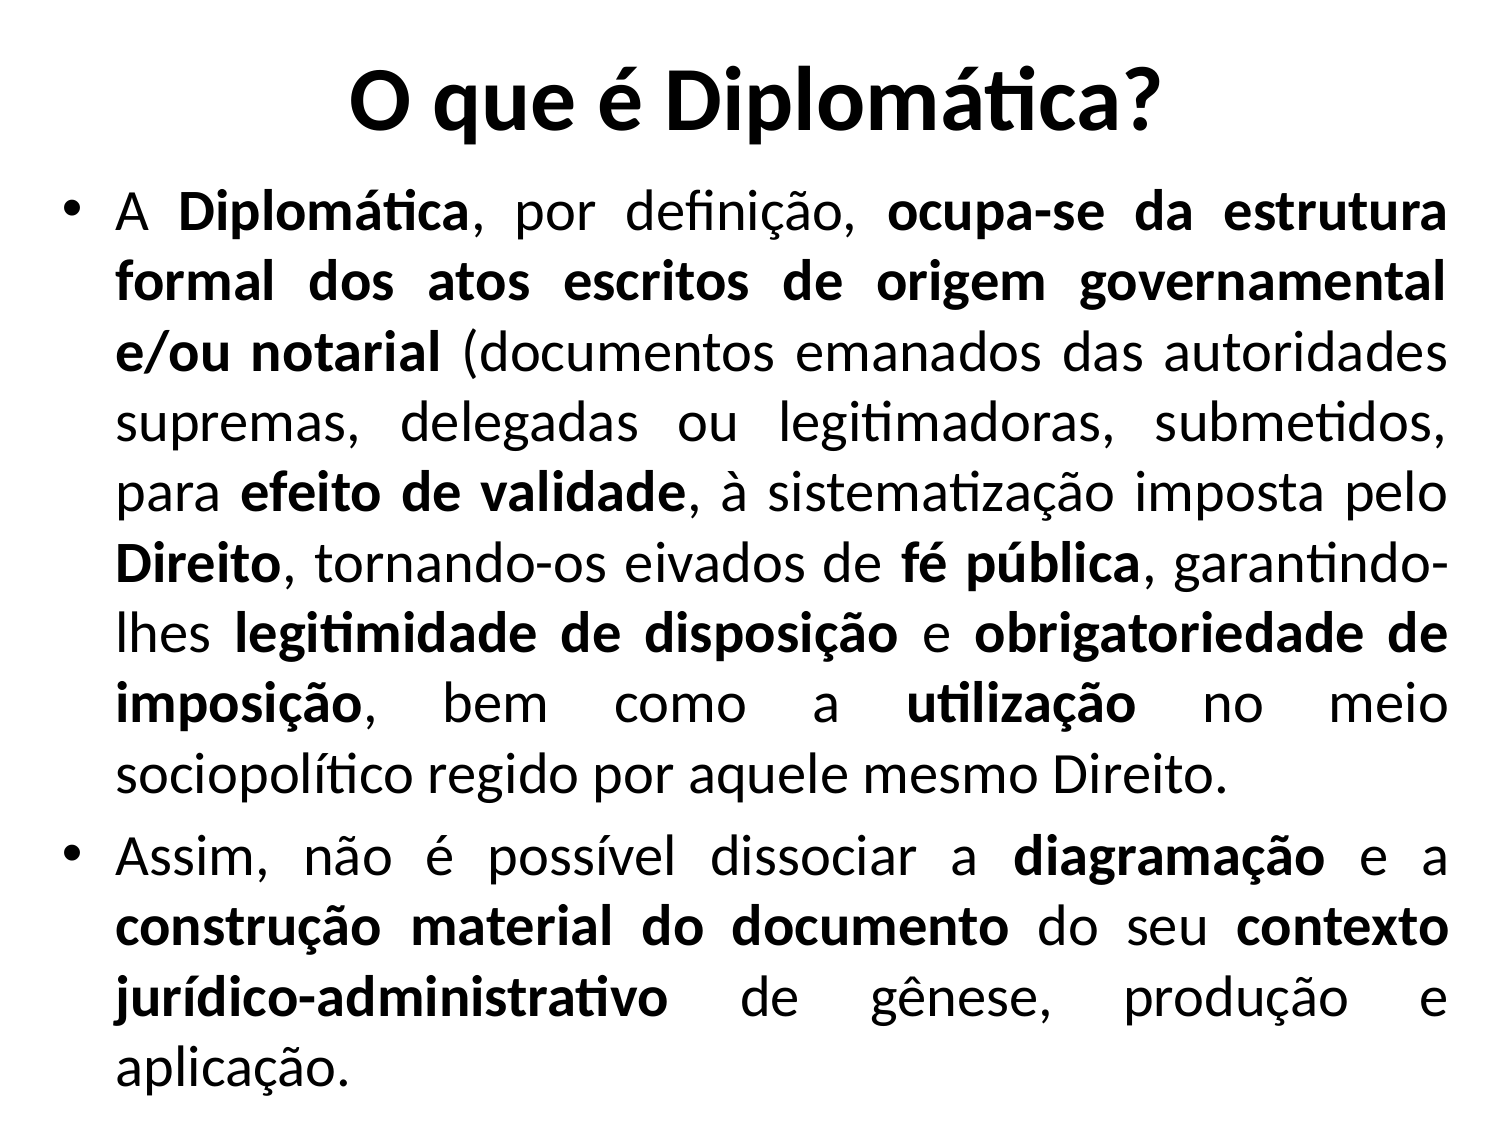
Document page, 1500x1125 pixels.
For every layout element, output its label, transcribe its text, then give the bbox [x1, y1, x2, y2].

list A Diplomática, por definição, ocupa-se da estrutura formal dos atos escritos de origem governamental e/ou notarial (documentos emanados das autoridades supremas, delegadas ou legitimadoras, submetidos, para efeito de validade, à sistematização imposta pelo Direito, tornando-os eivados de fé pública, garantindo-lhes legitimidade de disposição e obrigatoriedade de imposição, bem como a utilização no meio sociopolítico regido por aquele mesmo Direito. Assim, não é possível dissociar a diagramação e a construção material do documento do seu contexto jurídico-administrativo de gênese, produção e aplicação. [46, 164, 1465, 1125]
title O que é Diplomática? [82, 0, 1432, 164]
